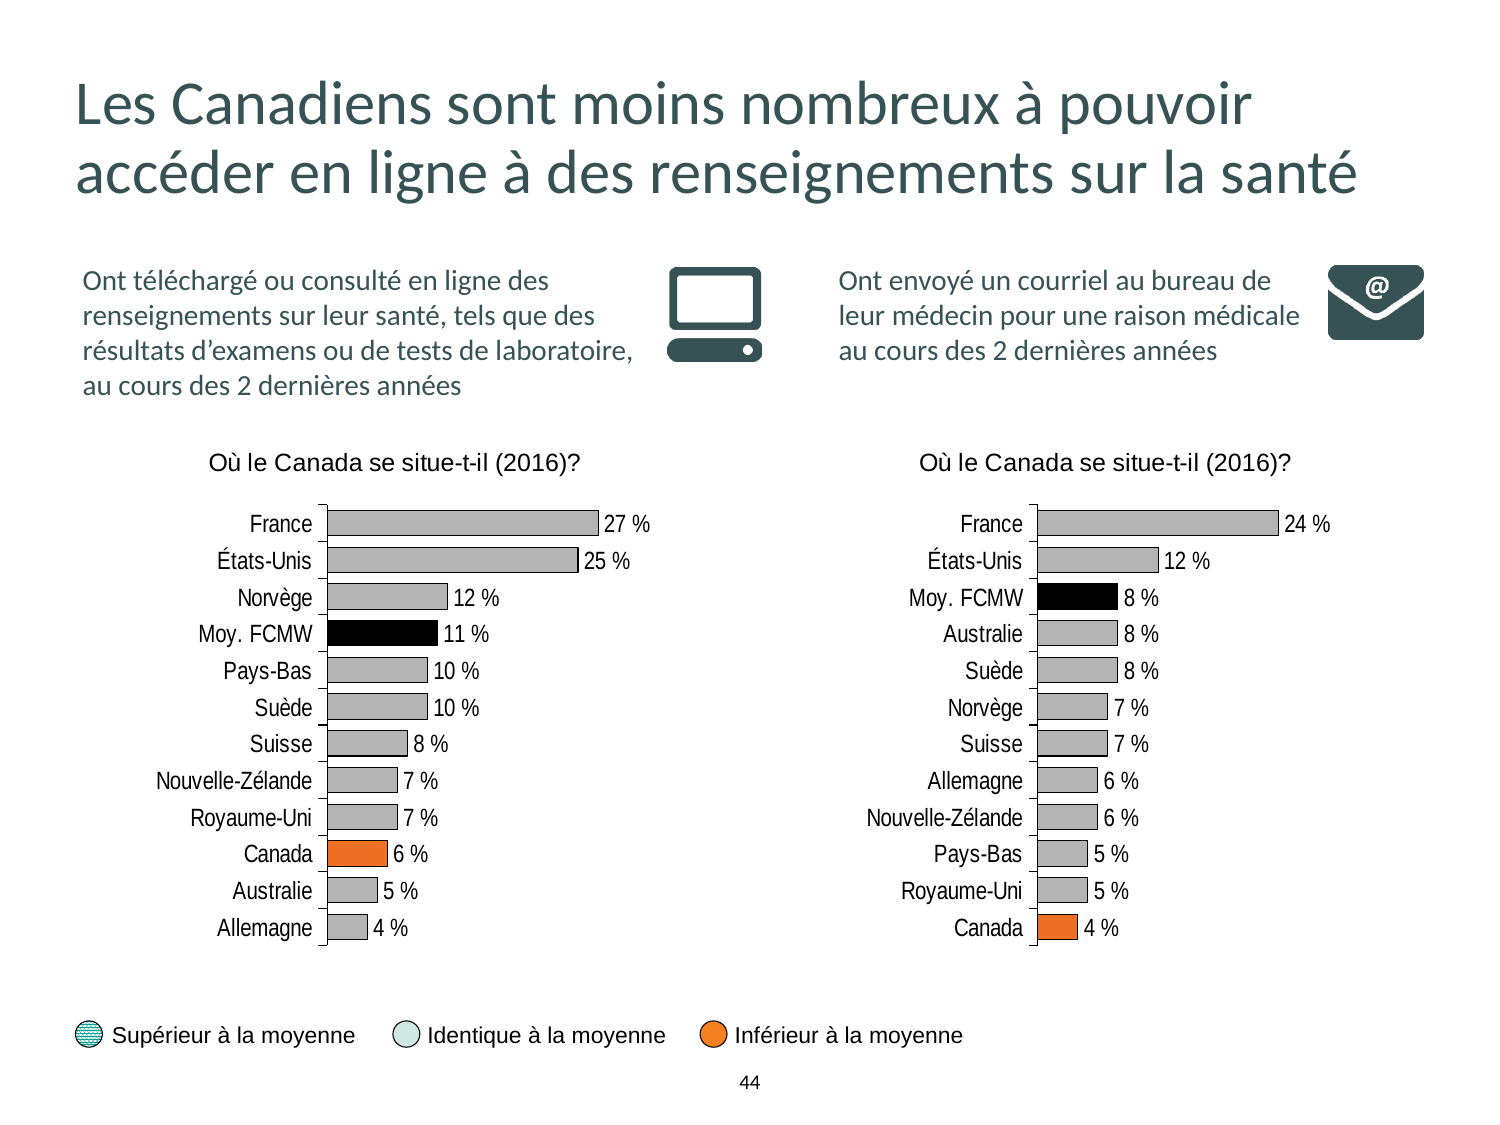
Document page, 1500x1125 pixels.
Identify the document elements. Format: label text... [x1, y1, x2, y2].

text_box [75, 1013, 996, 1057]
chart [113, 441, 693, 965]
text_box Ont téléchargé ou consulté en ligne des renseignements sur leur santé, tels que des résultats d’examens ou de tests de laboratoire, au cours des 2 dernières années [64, 243, 656, 419]
chart [823, 441, 1403, 965]
picture [667, 266, 762, 362]
text_box Ont envoyé un courriel au bureau de leur médecin pour une raison médicale au cours des 2 dernières années [820, 243, 1329, 384]
title Les Canadiens sont moins nombreux à pouvoir accéder en ligne à des renseignements sur la santé [60, 60, 1411, 215]
picture [1328, 265, 1424, 340]
